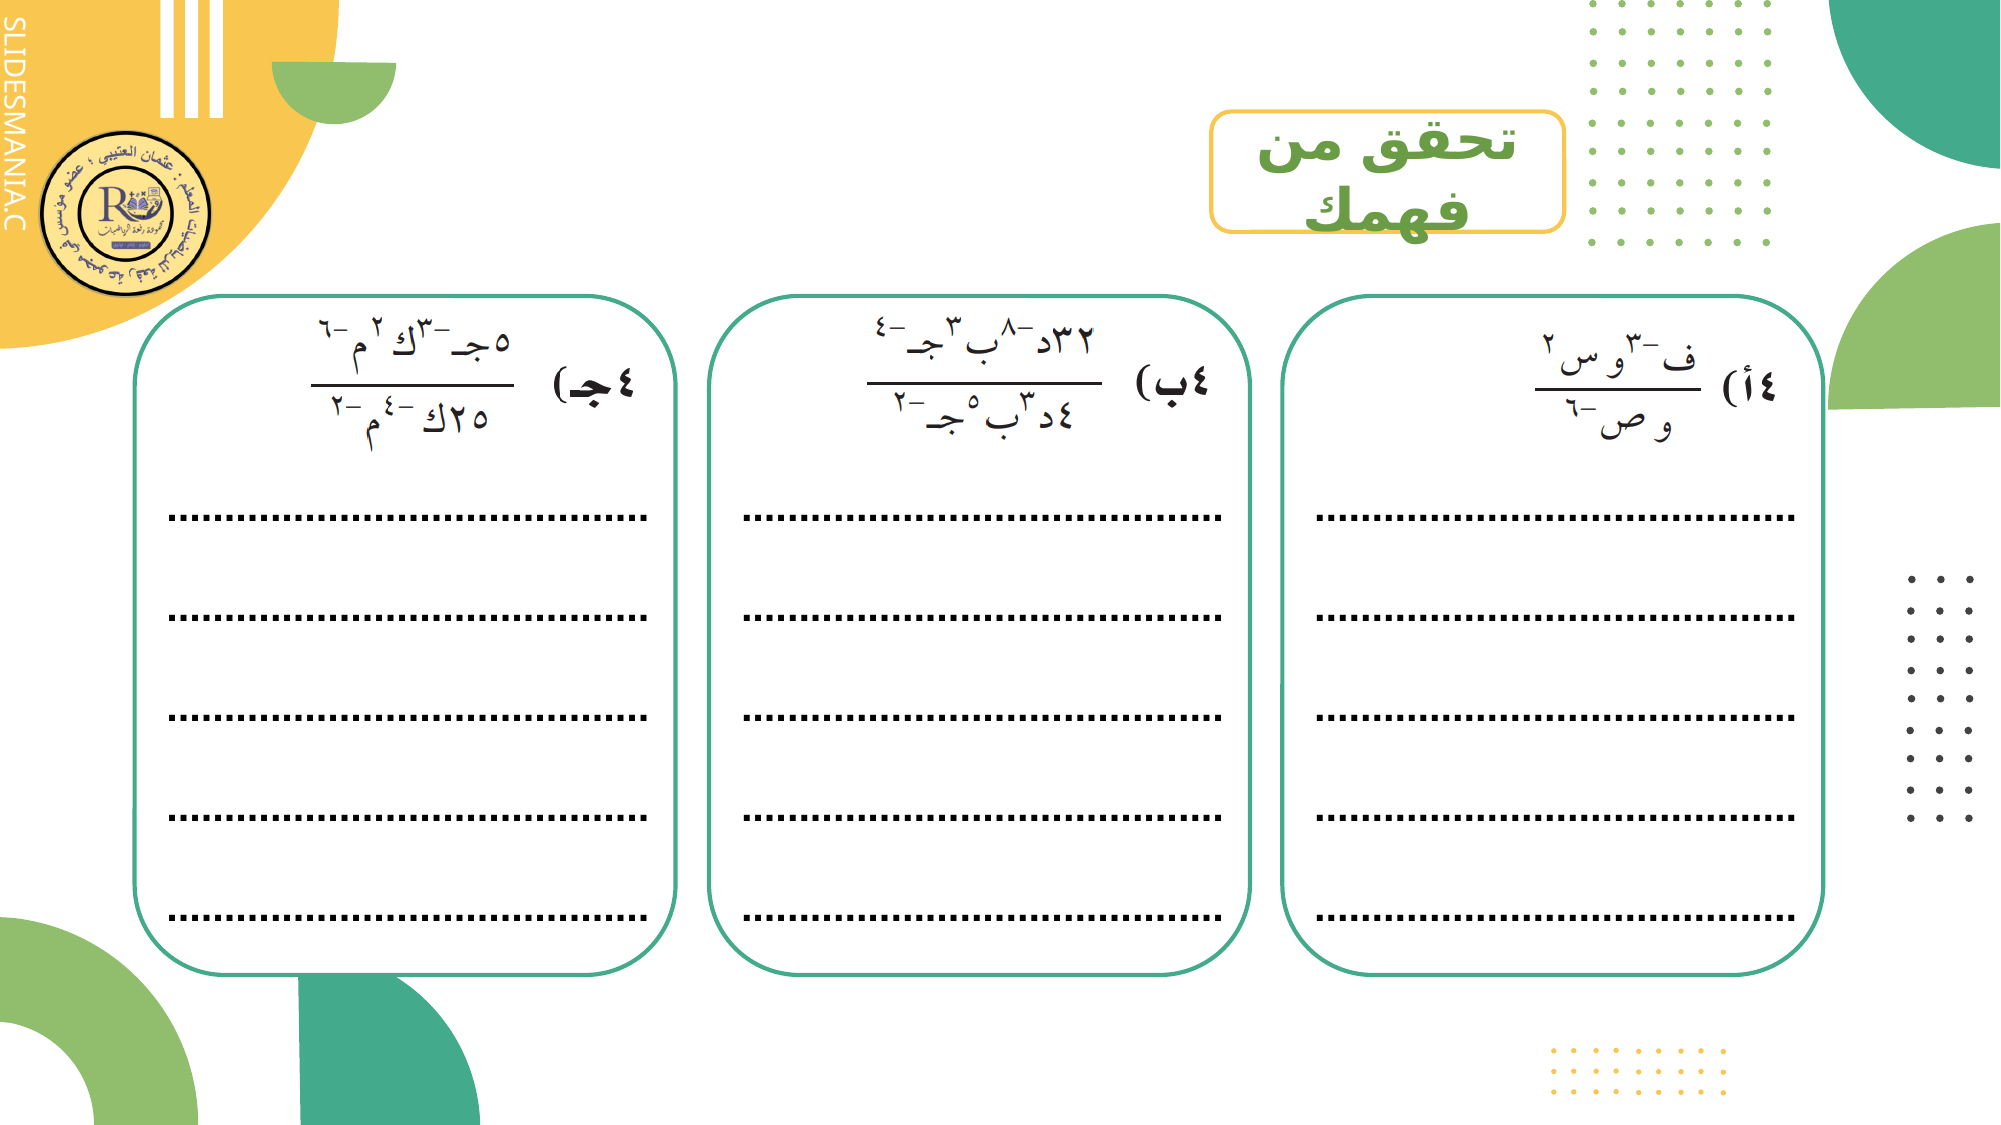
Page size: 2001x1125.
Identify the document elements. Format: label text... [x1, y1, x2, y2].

text_box [149, 938, 661, 978]
text_box [706, 293, 1253, 933]
picture [39, 131, 211, 297]
text_box [723, 938, 1236, 978]
text_box [132, 293, 678, 933]
text_box [1297, 938, 1809, 978]
picture [857, 300, 1229, 451]
text_box .......................................... .......................................... .......................................... .......................................... .......................................... [1293, 472, 1812, 938]
text_box تحقق من فهمك [1209, 109, 1567, 234]
picture [1525, 322, 1797, 470]
text_box .......................................... .......................................... .......................................... .......................................... .......................................... [146, 472, 665, 938]
text_box [1280, 293, 1826, 933]
picture [292, 300, 659, 464]
text_box .......................................... .......................................... .......................................... .......................................... .......................................... [720, 472, 1239, 938]
